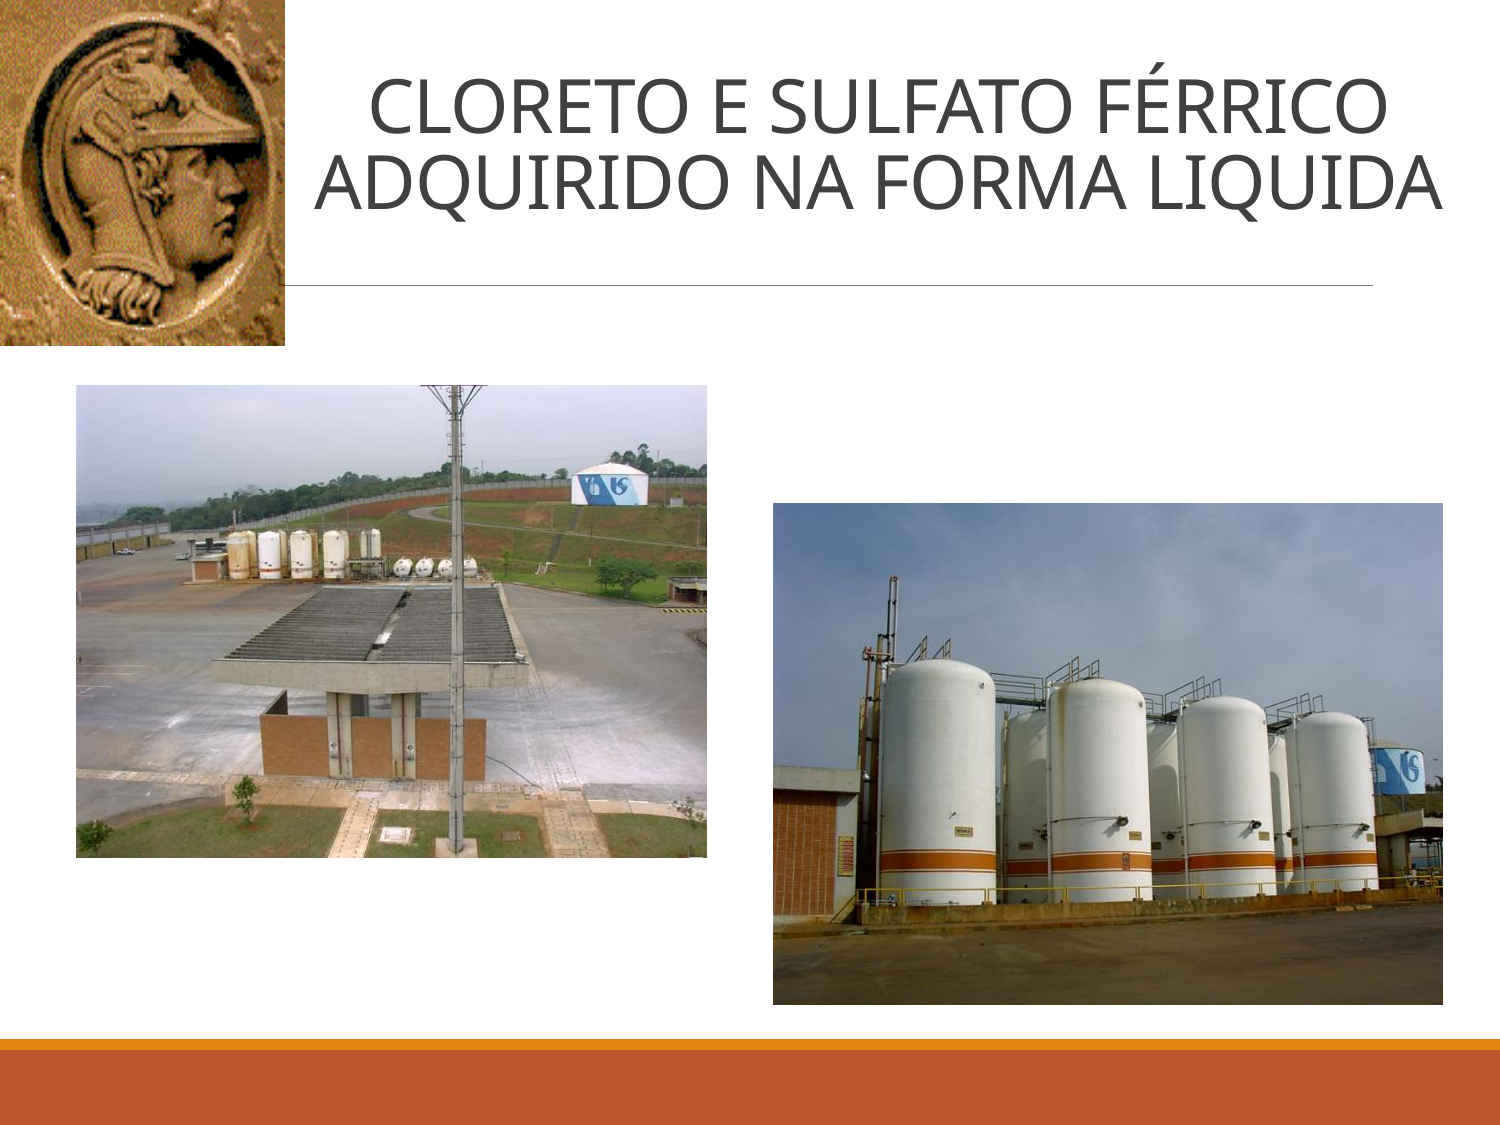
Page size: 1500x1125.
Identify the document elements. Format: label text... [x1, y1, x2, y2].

picture [773, 502, 1444, 1006]
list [76, 384, 708, 859]
title CLORETO E SULFATO FÉRRICO ADQUIRIDO NA FORMA LIQUIDA [297, 54, 1471, 243]
picture [0, 0, 288, 351]
